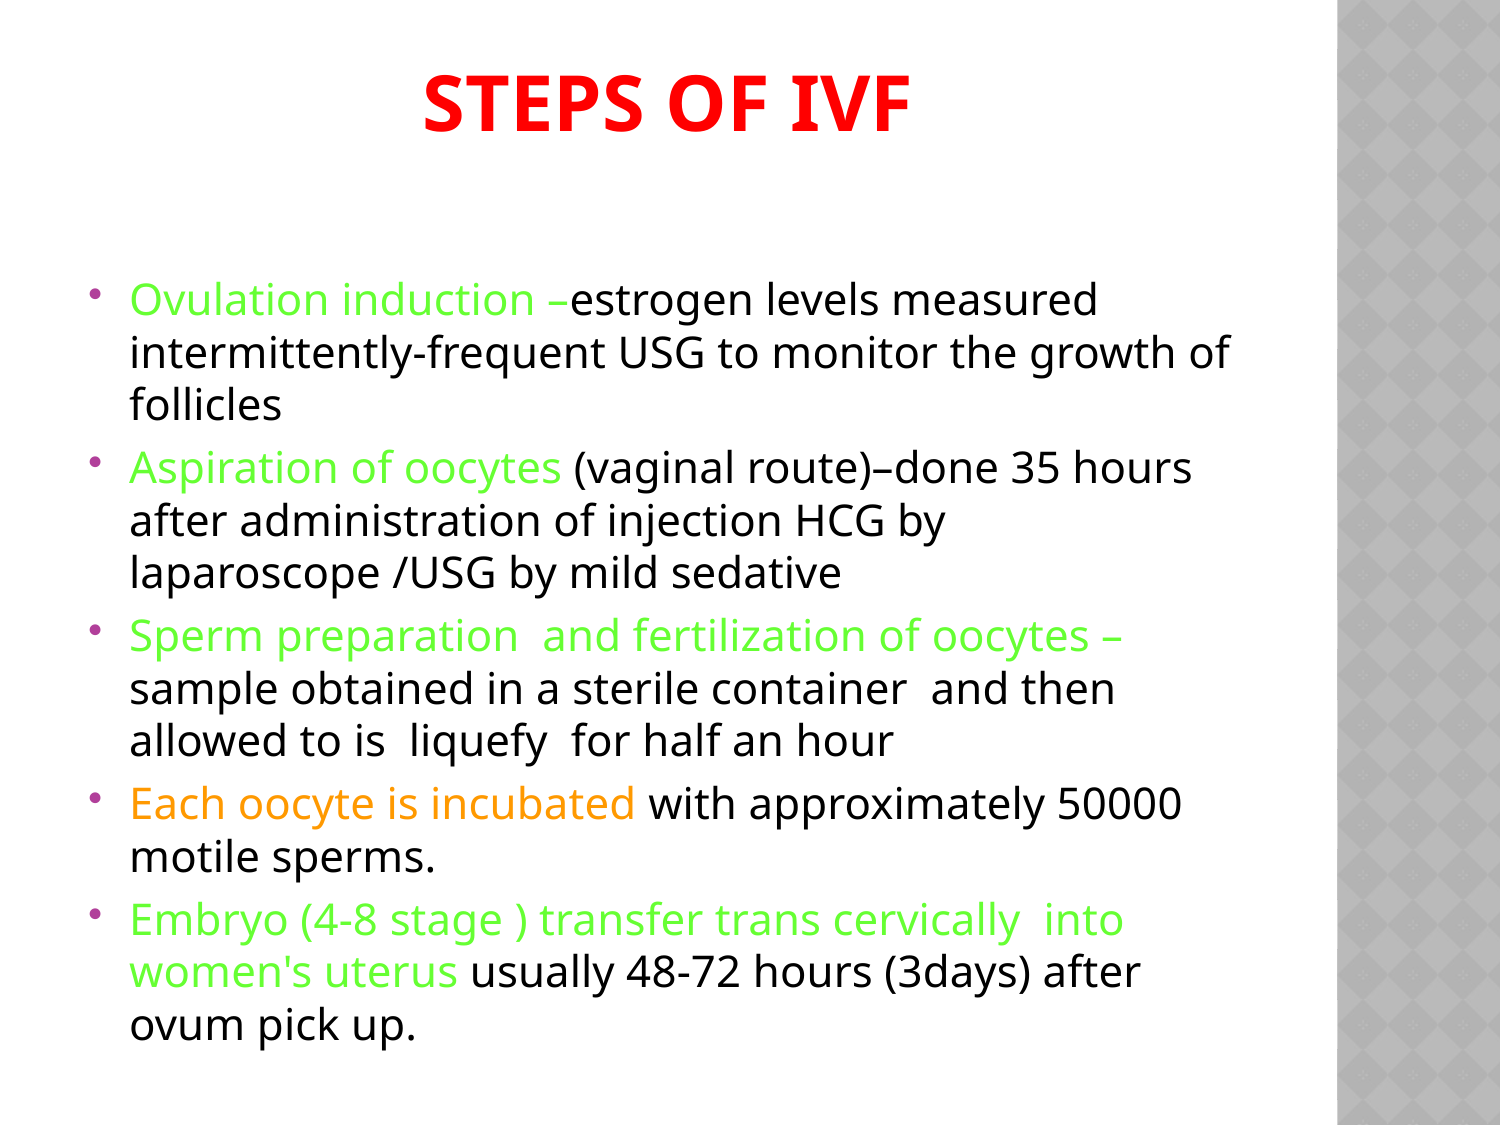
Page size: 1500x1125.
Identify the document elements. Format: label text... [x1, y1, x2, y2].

list Ovulation induction –estrogen levels measured intermittently-frequent USG to monitor the growth of follicles Aspiration of oocytes (vaginal route)–done 35 hours after administration of injection HCG by laparoscope /USG by mild sedative Sperm preparation and fertilization of oocytes –sample obtained in a sterile container and then allowed to is liquefy for half an hour Each oocyte is incubated with approximately 50000 motile sperms. Embryo (4-8 stage ) transfer trans cervically into women's uterus usually 48-72 hours (3days) after ovum pick up. [75, 264, 1263, 1059]
title Steps of IVF [75, 52, 1263, 240]
